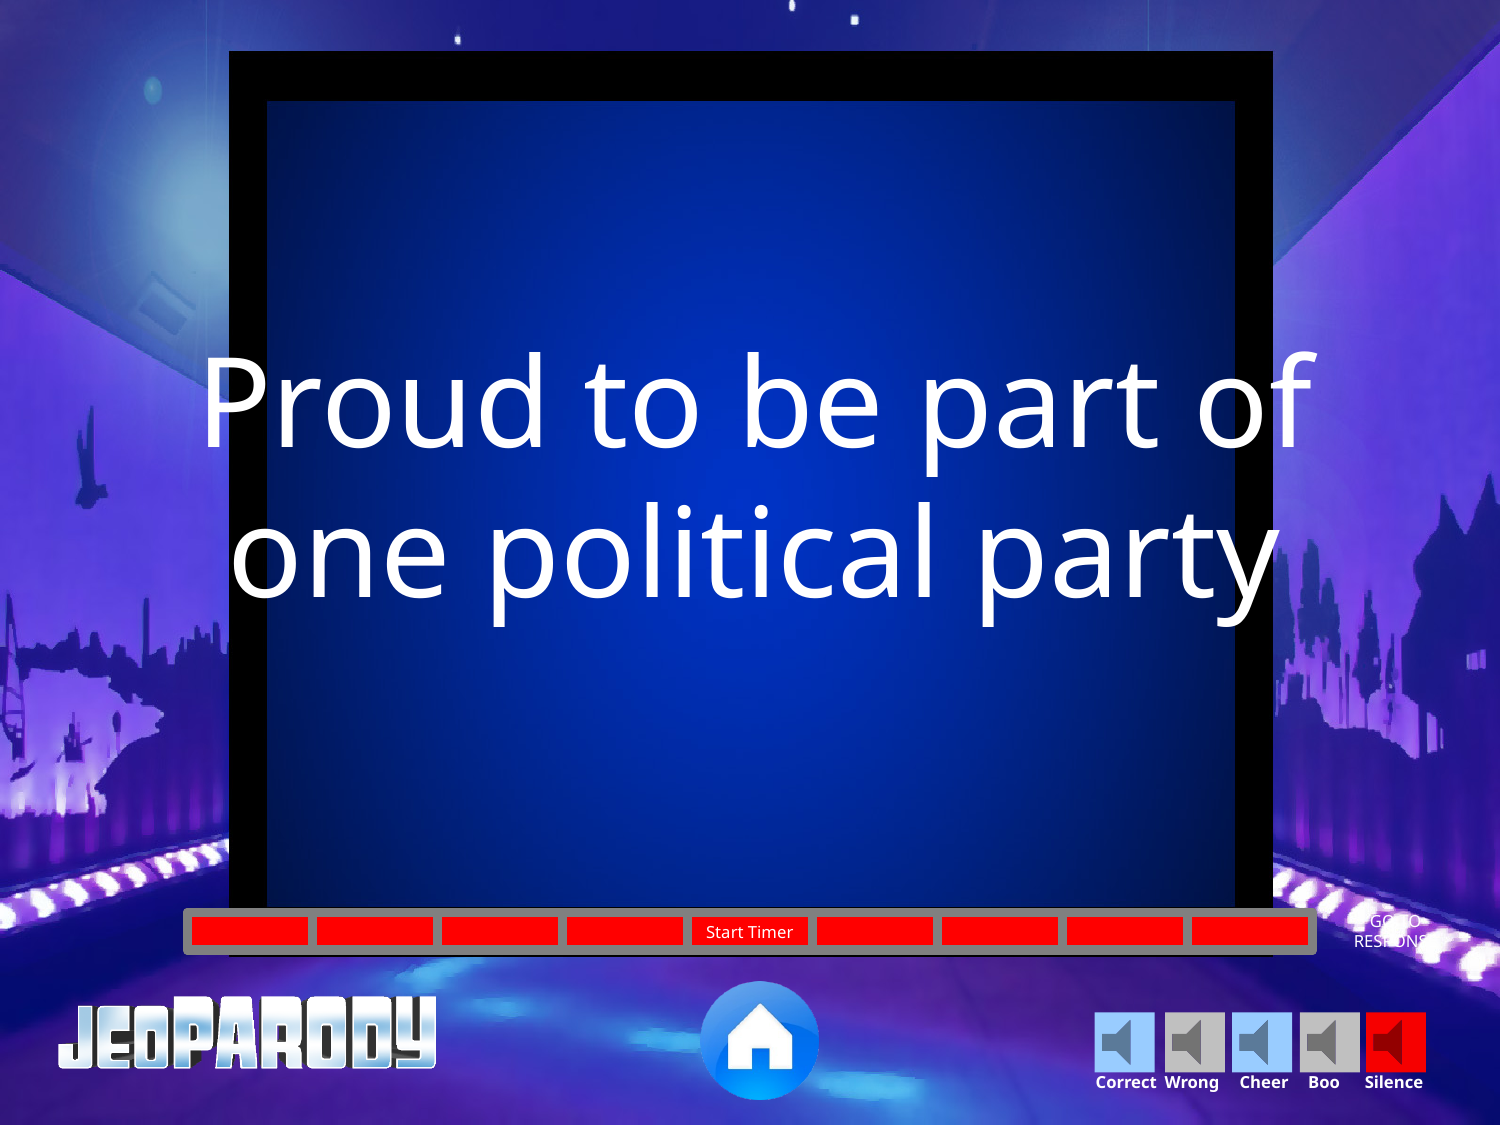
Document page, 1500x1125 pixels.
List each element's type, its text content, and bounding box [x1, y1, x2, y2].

text_box Proud to be part of one political party [133, 314, 1375, 630]
picture [0, 0, 1500, 1125]
